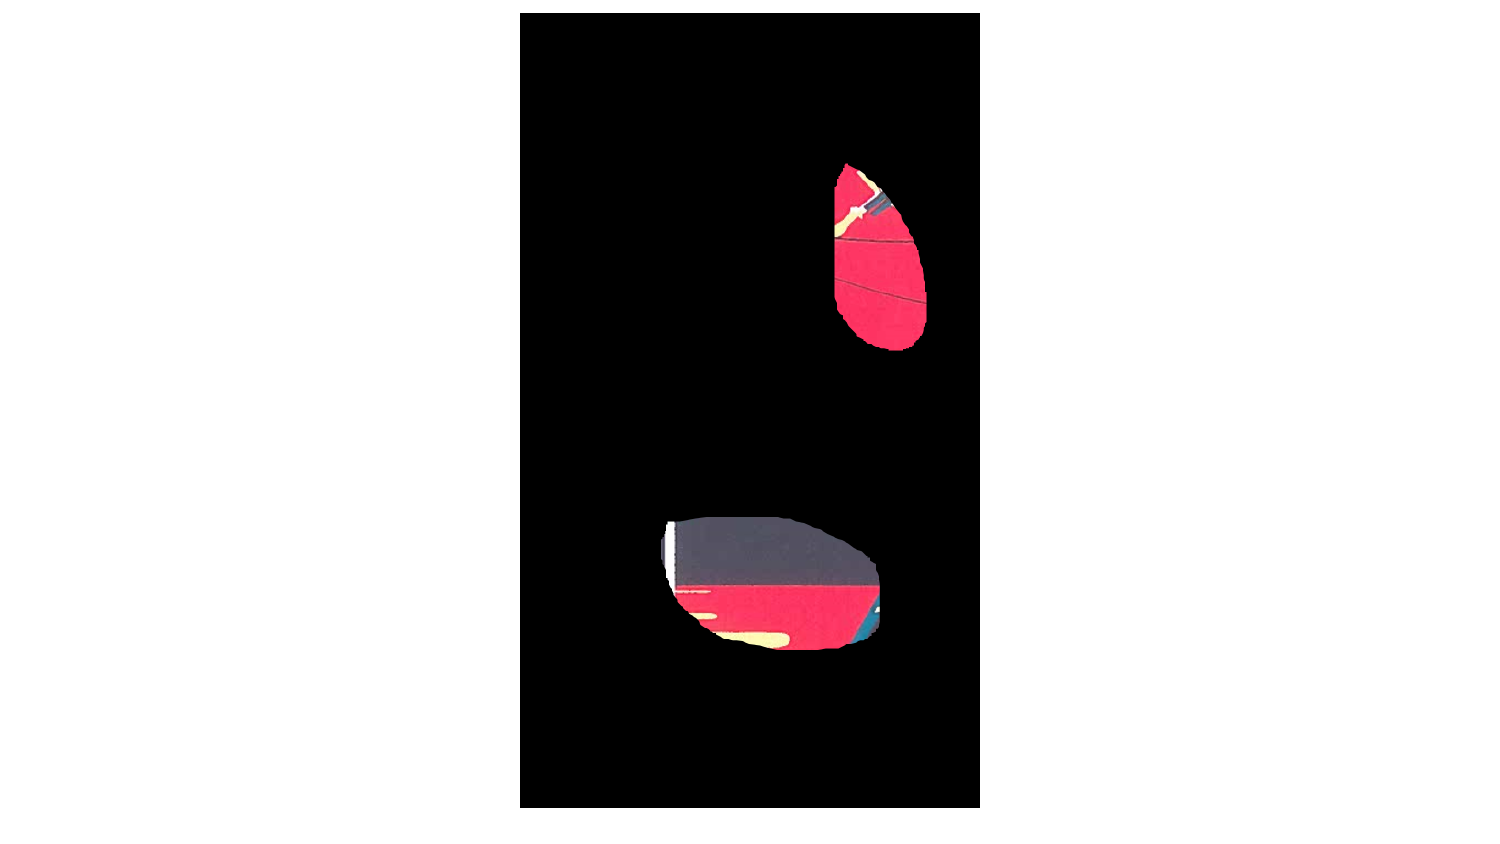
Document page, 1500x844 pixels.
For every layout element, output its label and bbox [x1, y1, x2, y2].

picture [520, 13, 980, 808]
